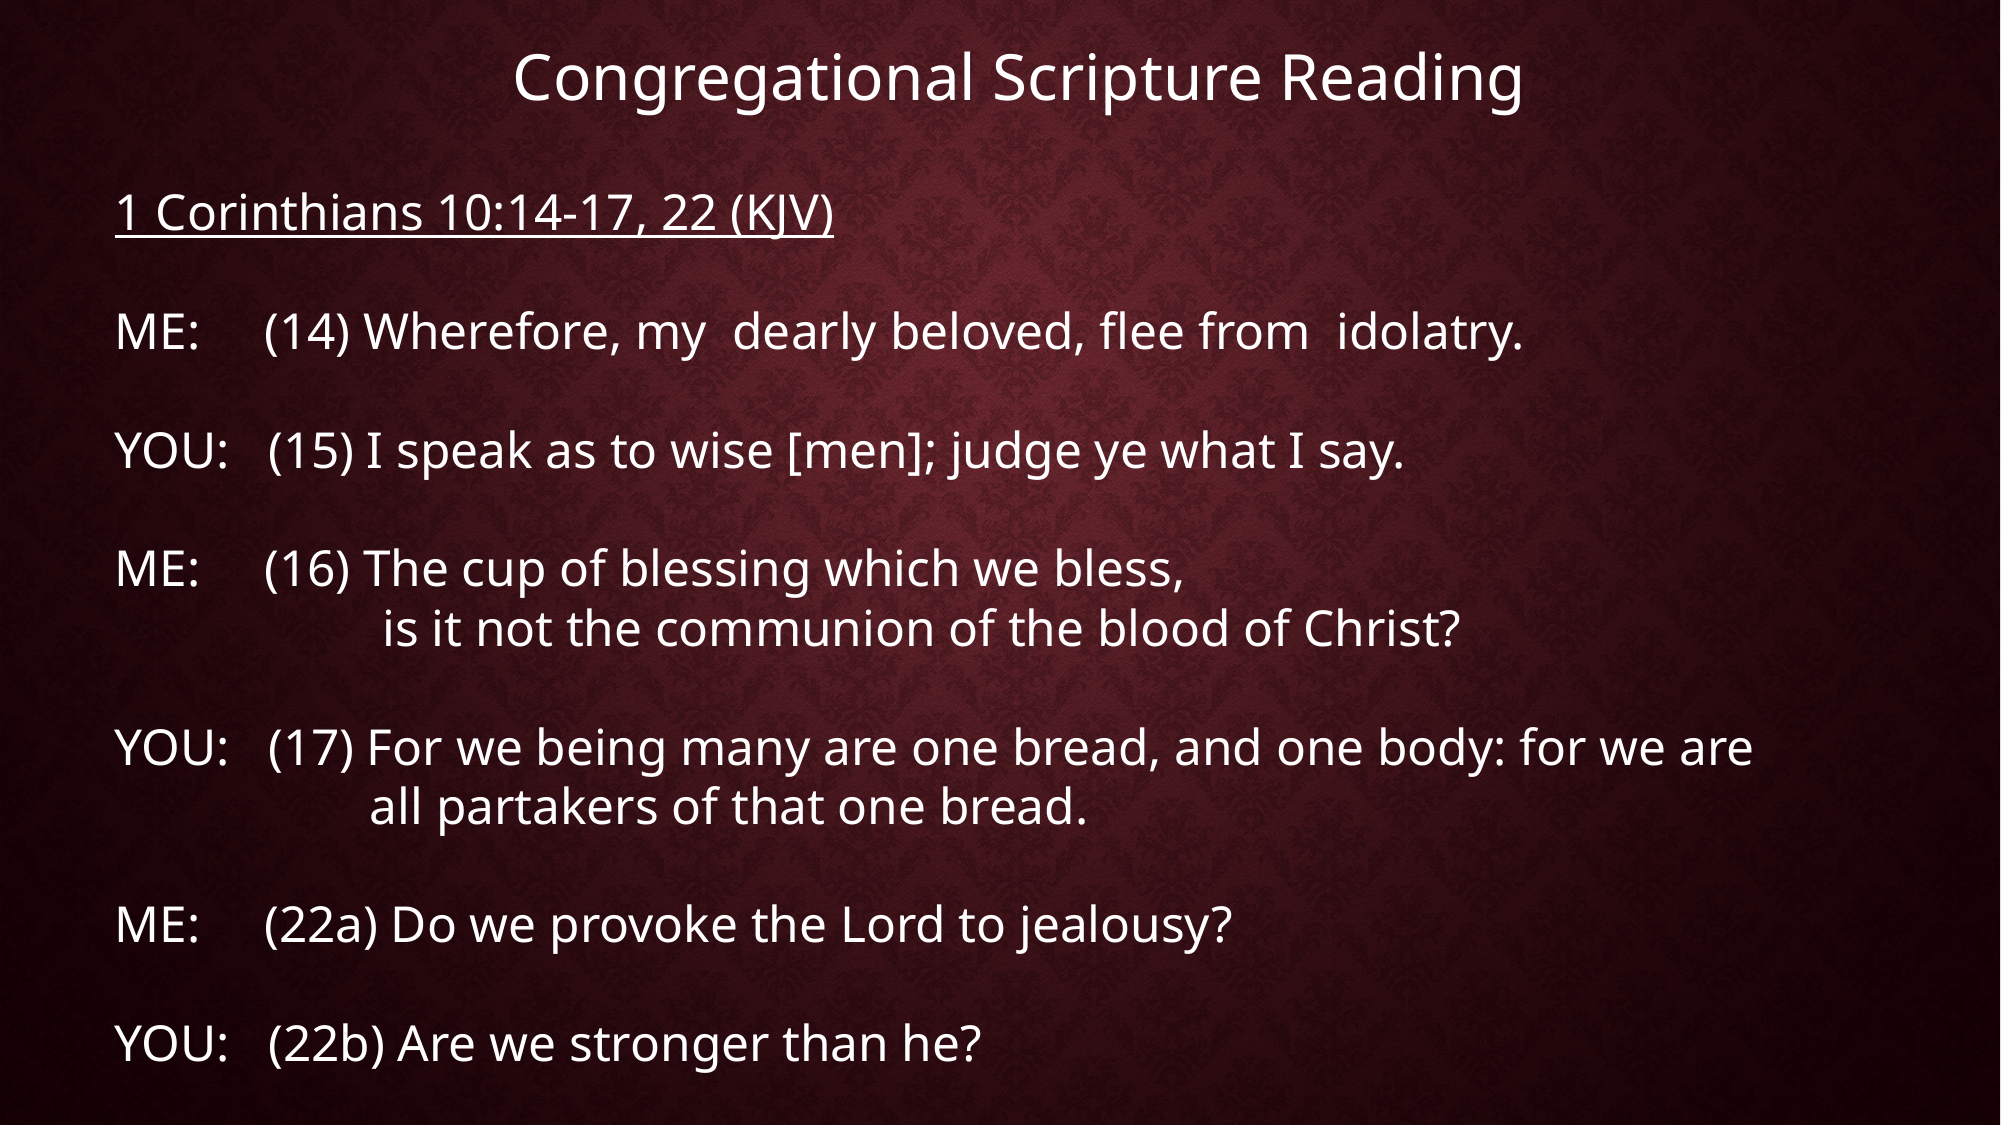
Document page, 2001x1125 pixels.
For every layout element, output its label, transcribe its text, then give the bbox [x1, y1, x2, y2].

text_box Congregational Scripture Reading 1 Corinthians 10:14-17, 22 (KJV) ME: (14) Wherefore, my dearly beloved, flee from idolatry. YOU: (15) I speak as to wise [men]; judge ye what I say. ME: (16) The cup of blessing which we bless, is it not the communion of the blood of Christ? YOU: (17) For we being many are one bread, and one body: for we are all partakers of that one bread. ME: (22a) Do we provoke the Lord to jealousy? YOU: (22b) Are we stronger than he? [99, 29, 1939, 1090]
